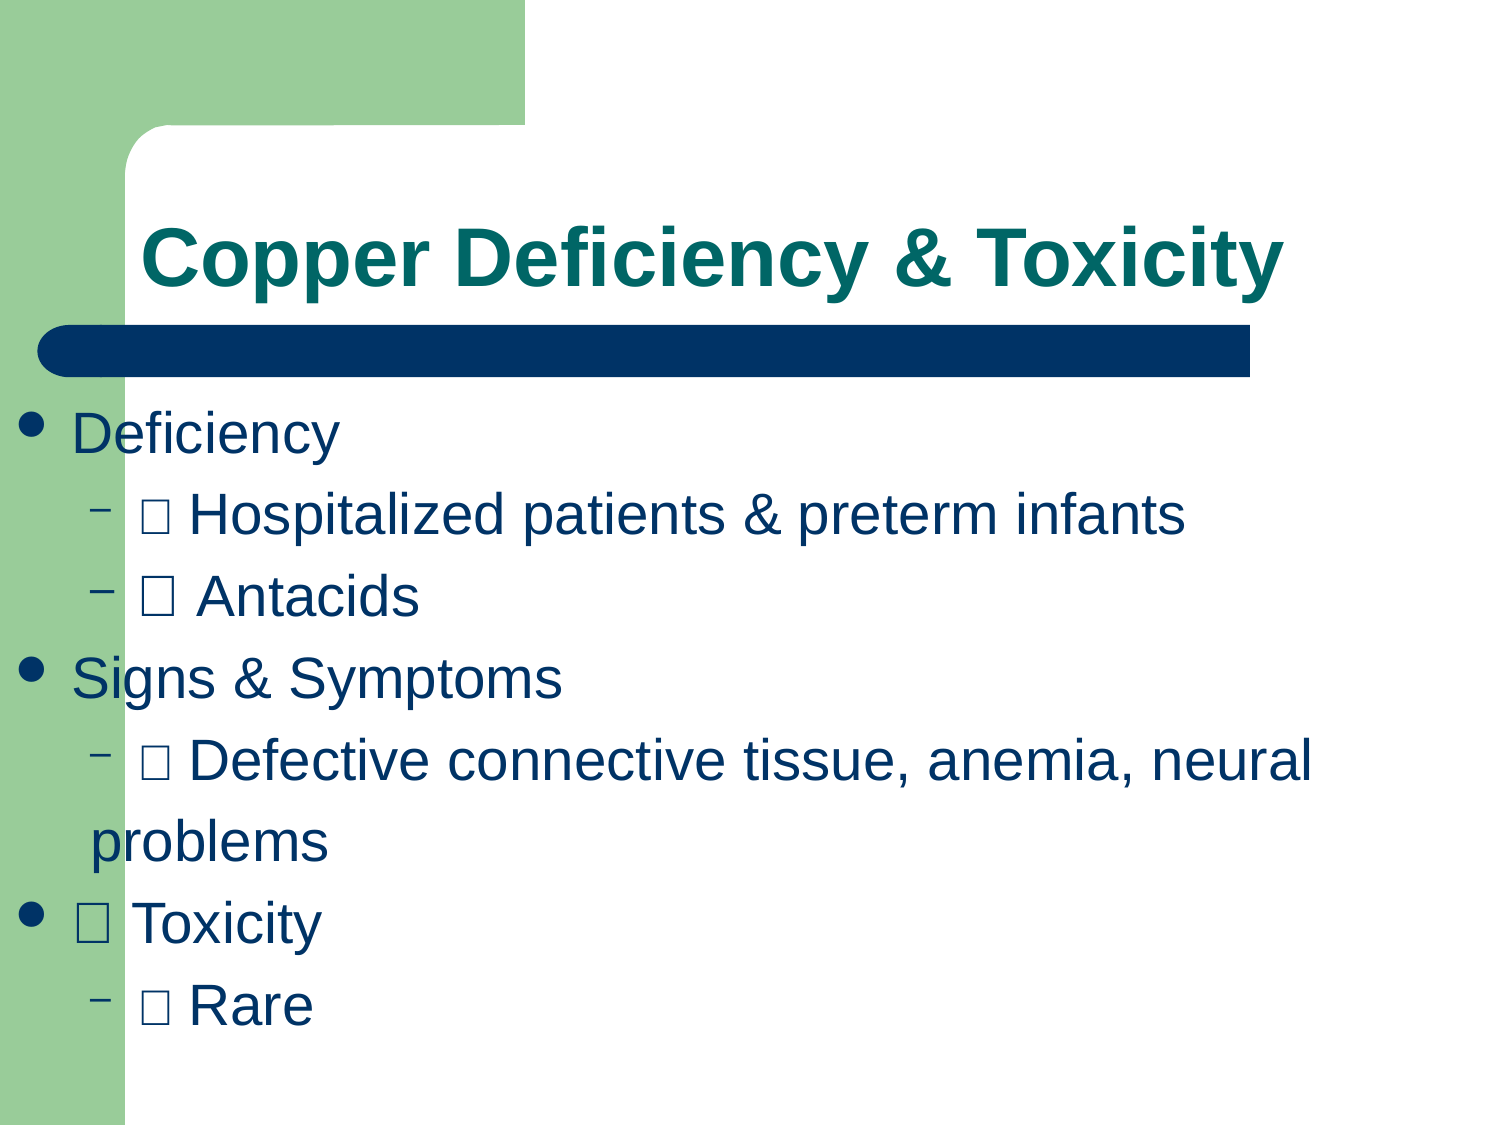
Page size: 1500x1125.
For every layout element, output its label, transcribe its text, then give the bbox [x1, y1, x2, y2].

list Deficiency 􀂄 Hospitalized patients & preterm infants 􀂄 Antacids Signs & Symptoms 􀂄 Defective connective tissue, anemia, neural problems 􀂄 Toxicity 􀂄 Rare [0, 387, 1500, 1125]
title Copper Deficiency & Toxicity [125, 125, 1425, 313]
